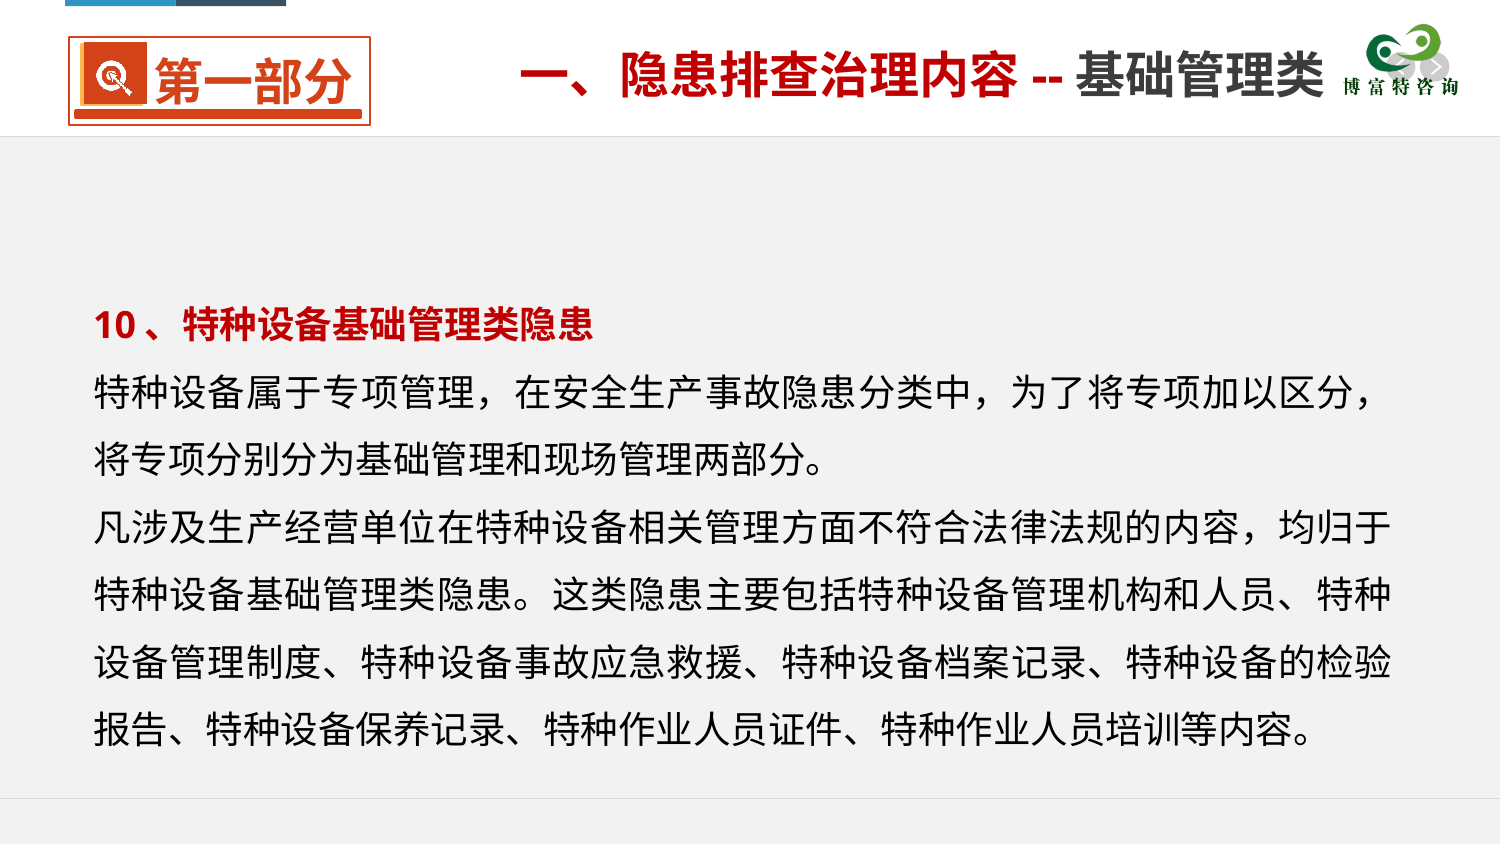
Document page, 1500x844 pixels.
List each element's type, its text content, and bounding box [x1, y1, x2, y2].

picture [1437, 23, 1477, 98]
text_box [68, 36, 371, 125]
subtitle 10、特种设备基础管理类隐患 特种设备属于专项管理，在安全生产事故隐患分类中，为了将专项加以区分，将专项分别分为基础管理和现场管理两部分。 凡涉及生产经营单位在特种设备相关管理方面不符合法律法规的内容，均归于特种设备基础管理类隐患。这类隐患主要包括特种设备管理机构和人员、特种设备管理制度、特种设备事故应急救援、特种设备档案记录、特种设备的检验报告、特种设备保养记录、特种作业人员证件、特种作业人员培训等内容。 [85, 270, 1401, 611]
text_box 一、隐患排查治理内容--基础管理类 [391, 18, 1437, 112]
